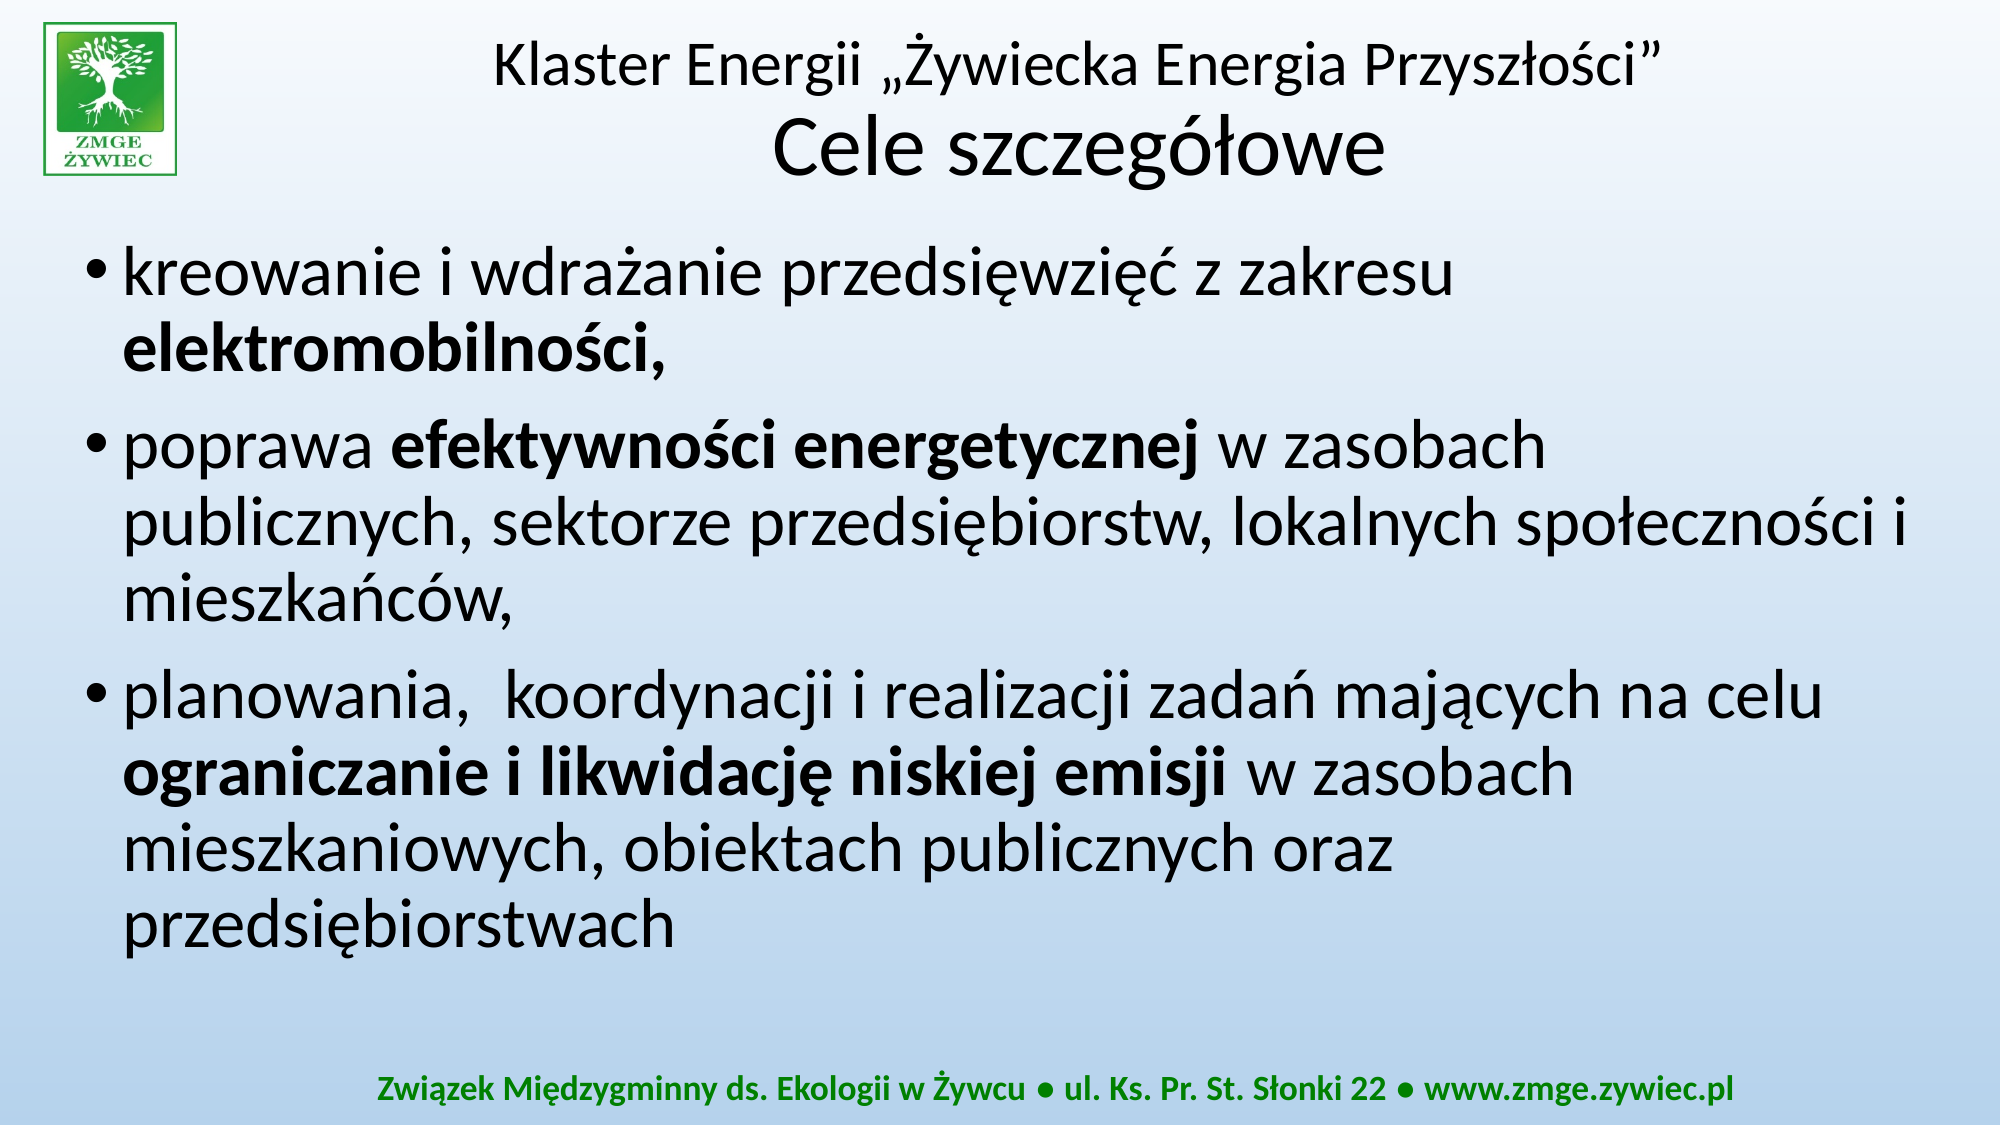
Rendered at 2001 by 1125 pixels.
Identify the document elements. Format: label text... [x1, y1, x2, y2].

list Związek Międzygminny ds. Ekologii w Żywcu ● ul. Ks. Pr. St. Słonki 22 ● www.zmge.zywiec.pl [362, 1062, 1788, 1125]
list kreowanie i wdrażanie przedsięwzięć z zakresu elektromobilności, poprawa efektywności energetycznej w zasobach publicznych, sektorze przedsiębiorstw, lokalnych społeczności i mieszkańców, planowania, koordynacji i realizacji zadań mających na celu ograniczanie i likwidację niskiej emisji w zasobach mieszkaniowych, obiektach publicznych oraz przedsiębiorstwach [69, 226, 1930, 1063]
picture [43, 22, 177, 176]
text_box Klaster Energii „Żywiecka Energia Przyszłości” Cele szczegółowe [208, 22, 1952, 203]
